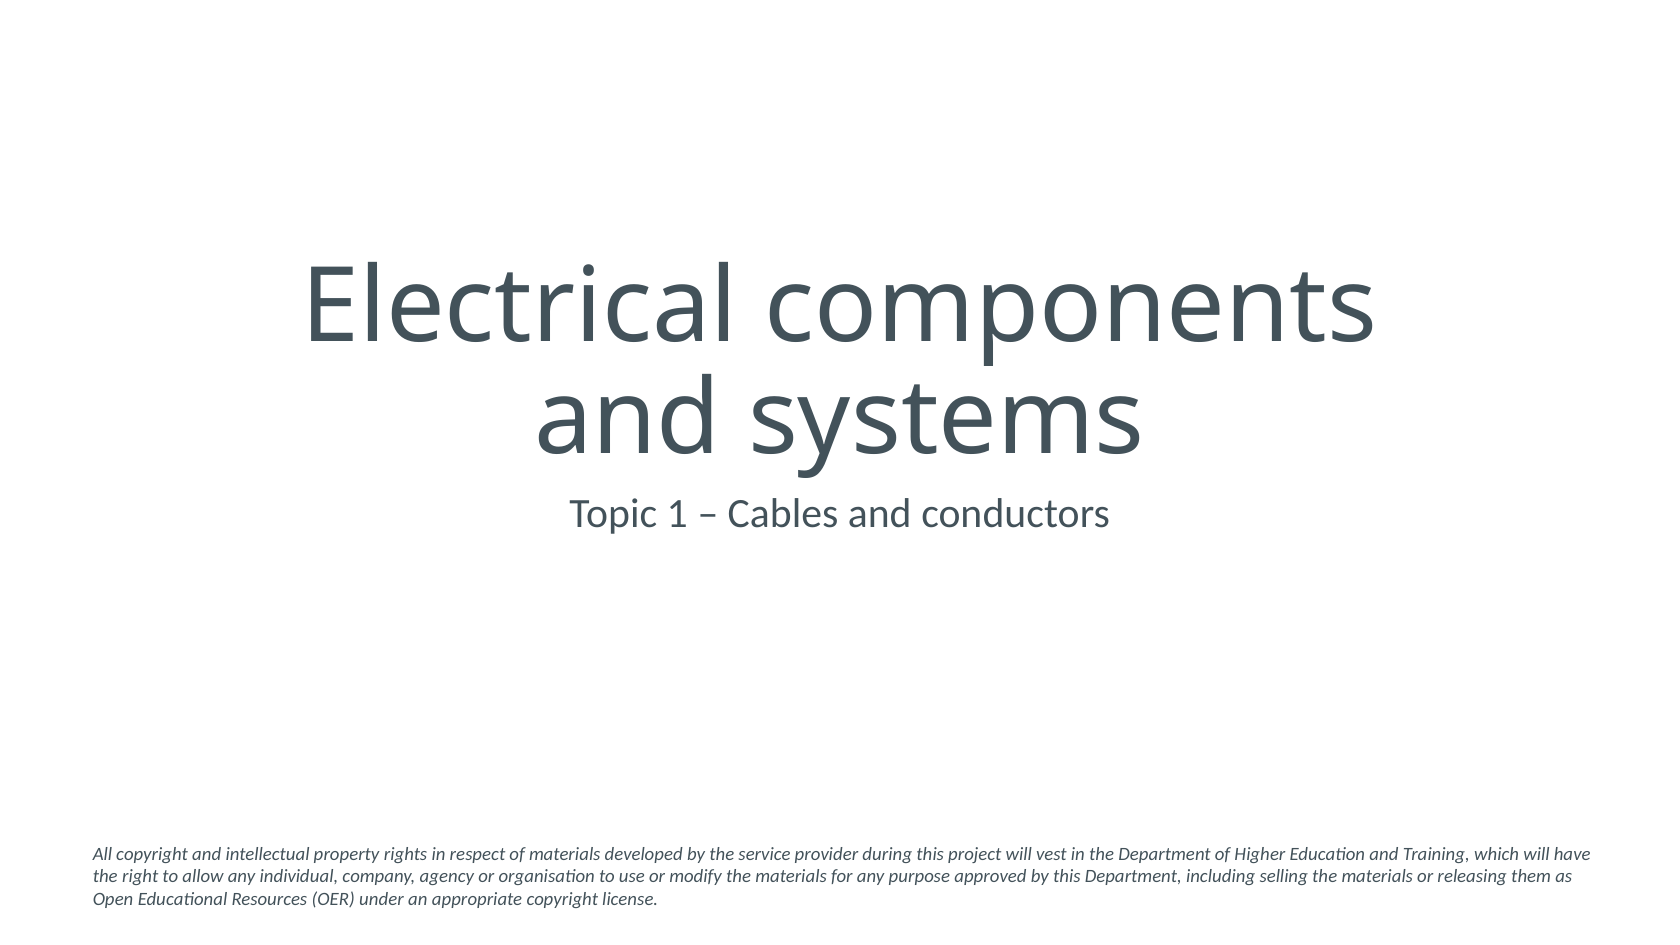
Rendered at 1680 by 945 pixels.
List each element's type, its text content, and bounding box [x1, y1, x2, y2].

title Electrical components and systems [209, 154, 1470, 483]
subtitle Topic 1 – Cables and conductors [209, 483, 1470, 712]
